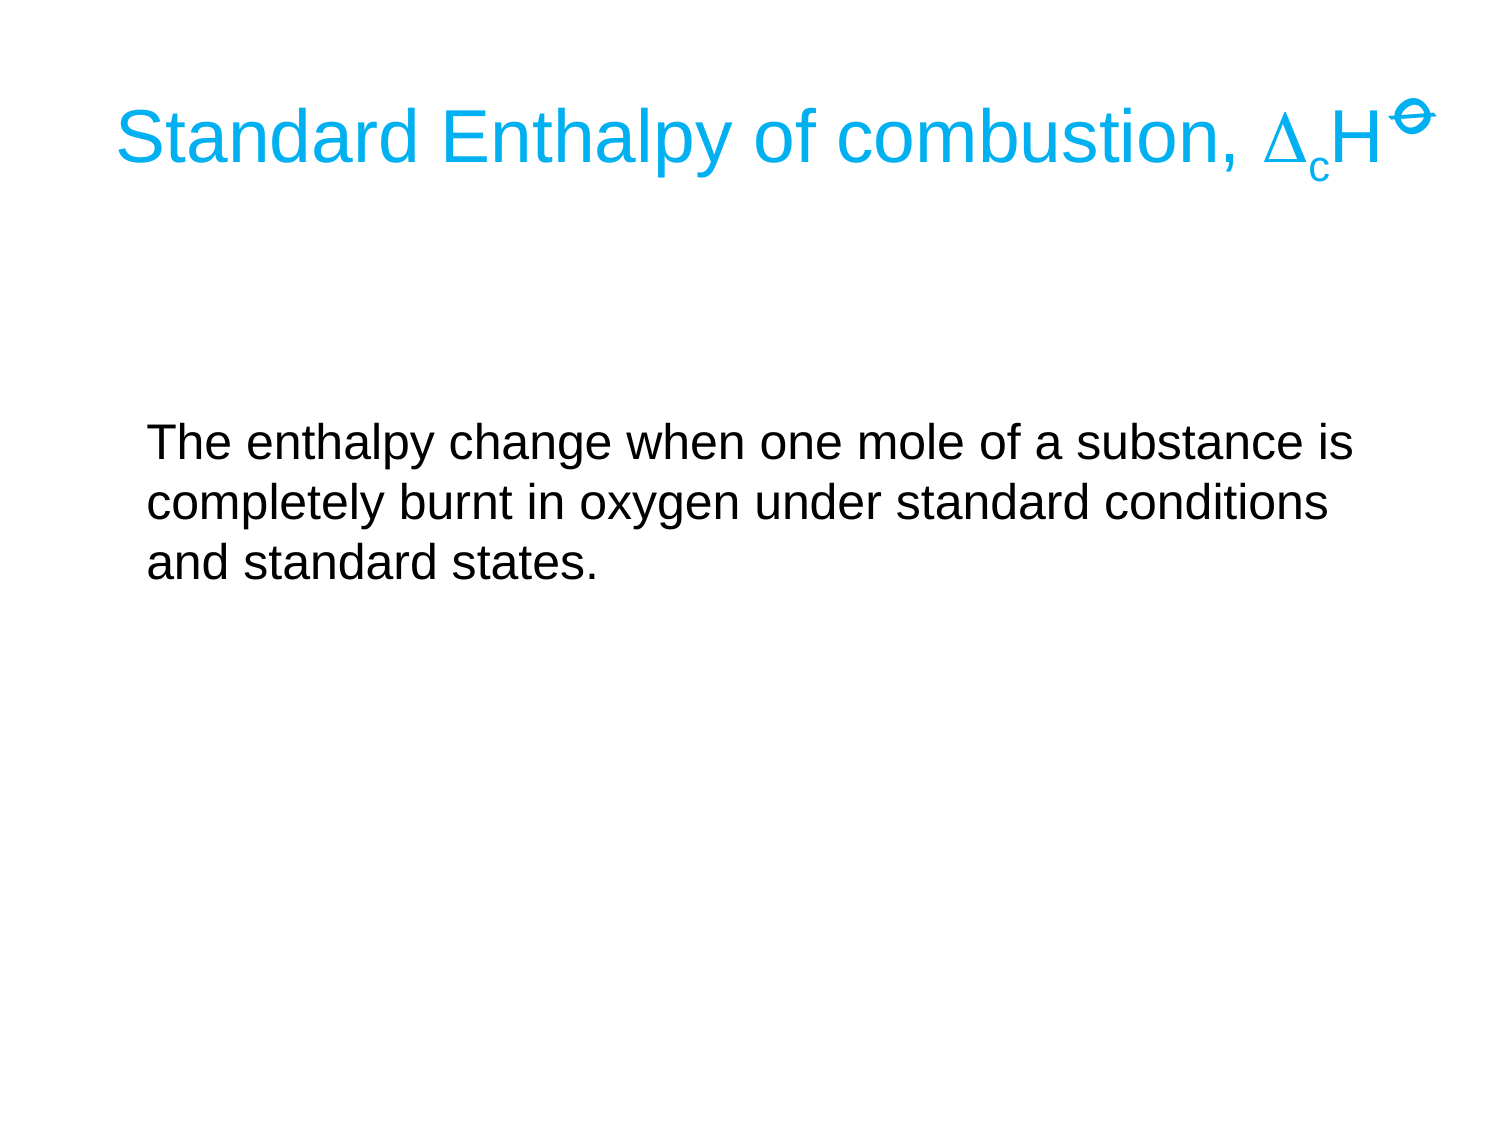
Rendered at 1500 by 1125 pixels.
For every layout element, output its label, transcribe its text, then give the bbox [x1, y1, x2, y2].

title Standard Enthalpy of combustion, DcH [75, 45, 1425, 233]
text_box Ø [1364, 64, 1466, 166]
list The enthalpy change when one mole of a substance is completely burnt in oxygen under standard conditions and standard states. [75, 262, 1425, 1005]
